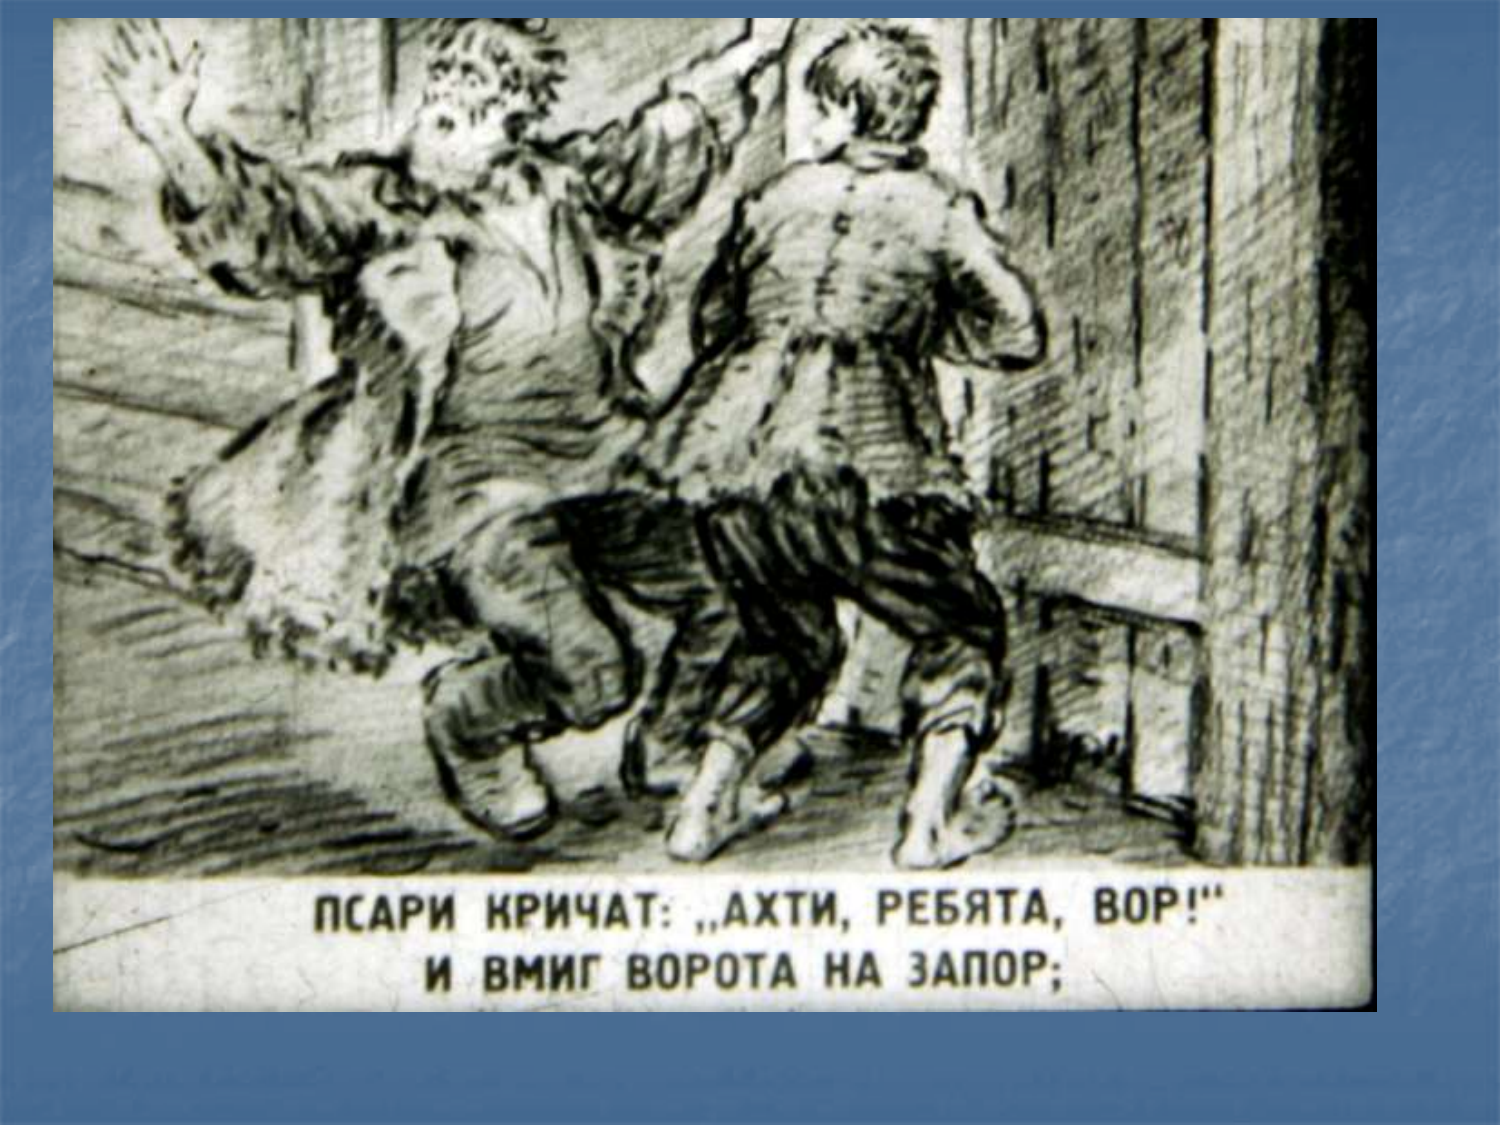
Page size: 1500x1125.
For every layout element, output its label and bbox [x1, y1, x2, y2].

picture [52, 18, 1378, 1012]
